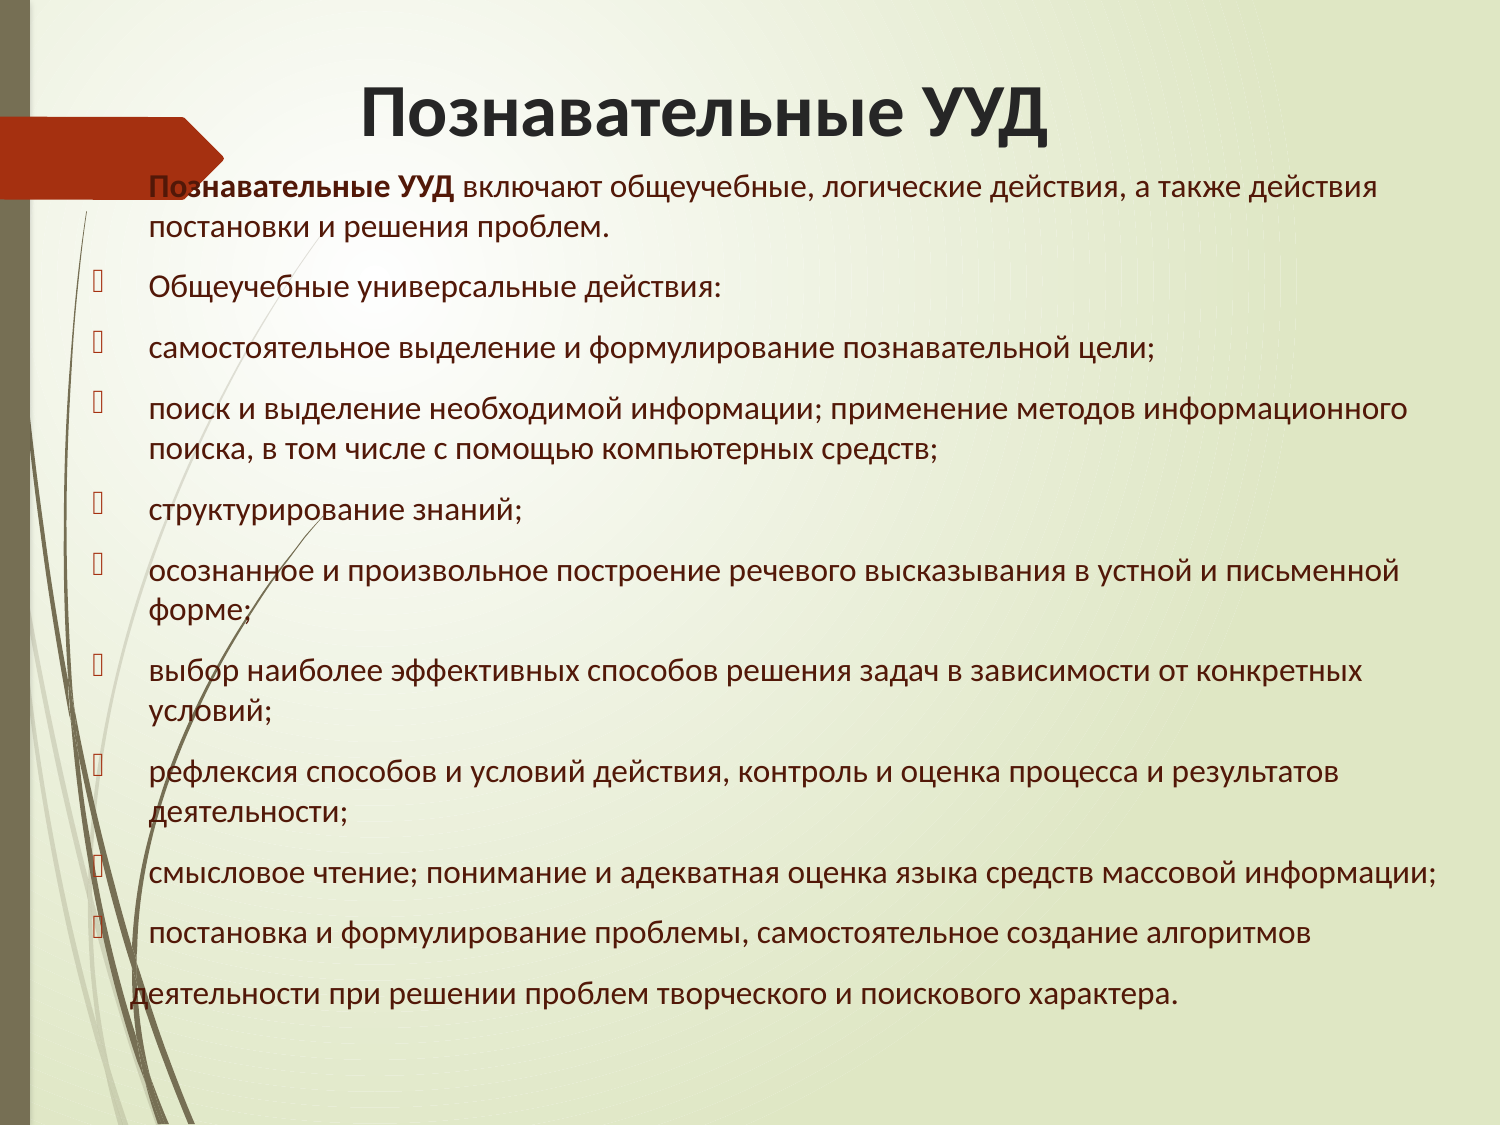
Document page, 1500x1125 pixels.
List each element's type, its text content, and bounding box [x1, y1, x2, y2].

title Познавательные УУД [345, 53, 1133, 156]
list Познавательные УУД включают общеучебные, логические действия, а также действия постановки и решения проблем. Общеучебные универсальные действия: самостоятельное выделение и формулирование познавательной цели; поиск и выделение необходимой информации; применение методов информационного поиска, в том числе с помощью компьютерных средств; структурирование знаний; осознанное и произвольное построение речевого высказывания в устной и письменной форме; выбор наиболее эффективных способов решения задач в зависимости от конкретных условий; рефлексия способов и условий действия, контроль и оценка процесса и результатов деятельности; смысловое чтение; понимание и адекватная оценка языка средств массовой информации; постановка и формулирование проблемы, самостоятельное создание алгоритмов деятельности при решении проблем творческого и поискового характера. [77, 156, 1471, 491]
